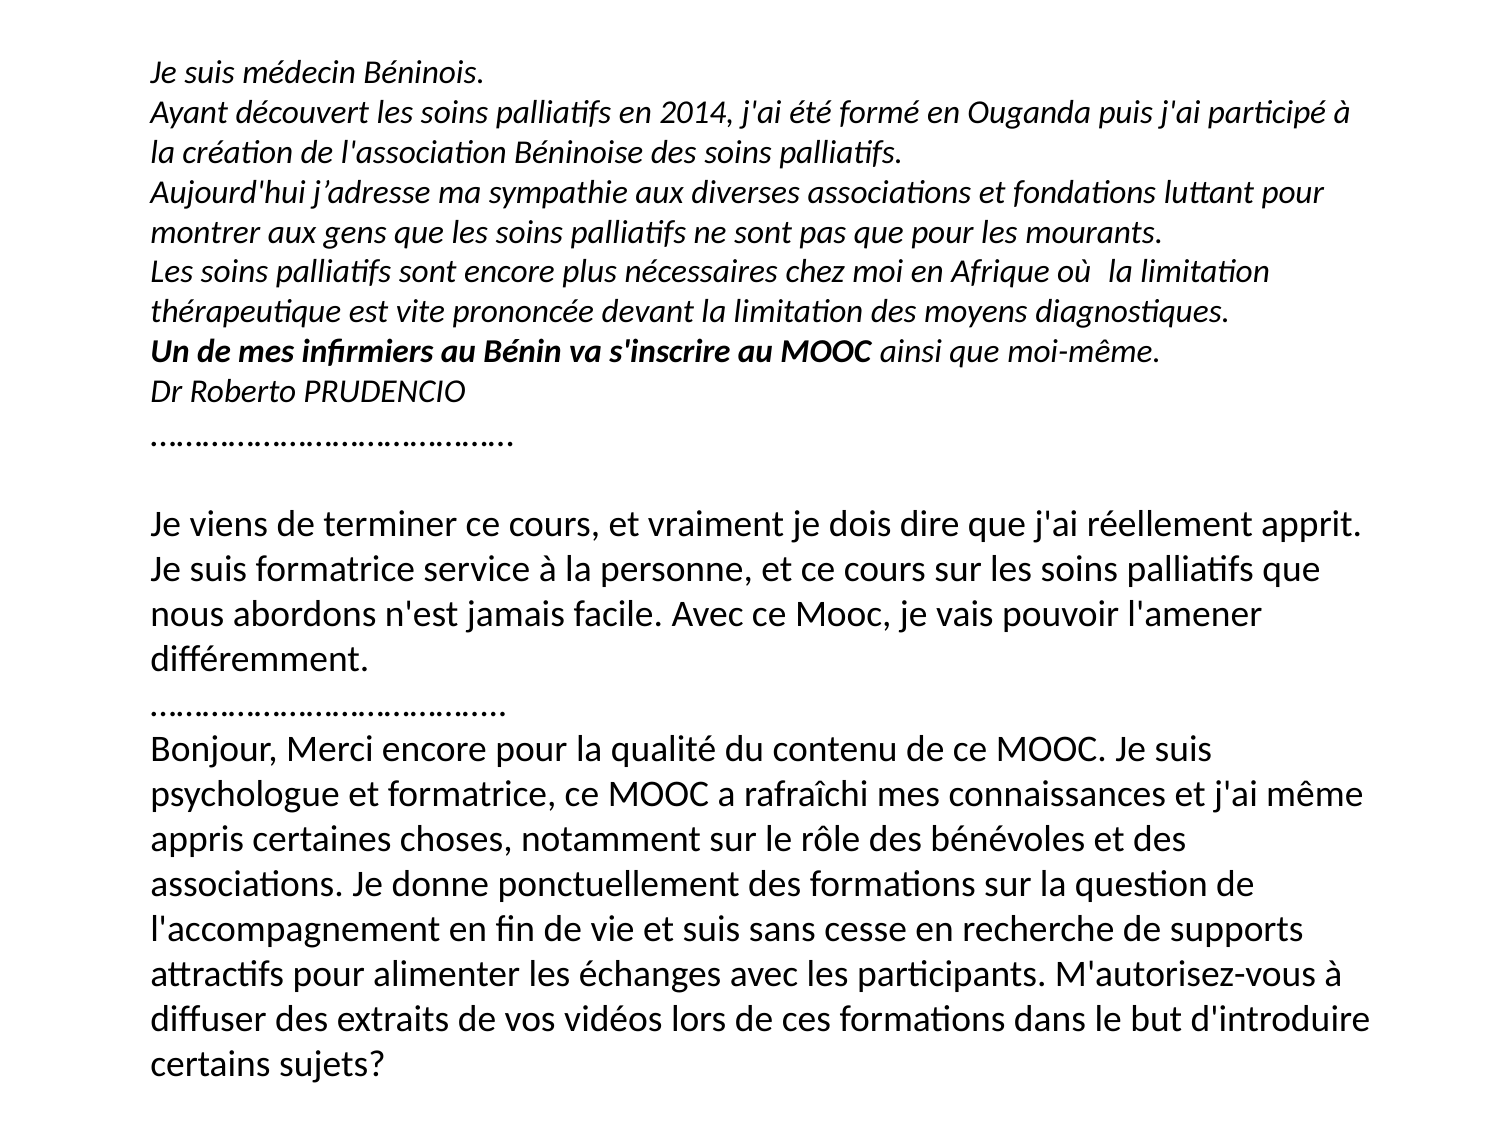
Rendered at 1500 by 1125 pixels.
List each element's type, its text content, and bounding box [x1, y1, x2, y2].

text_box Je suis médecin Béninois. Ayant découvert les soins palliatifs en 2014, j'ai été formé en Ouganda puis j'ai participé à la création de l'association Béninoise des soins palliatifs. Aujourd'hui j’adresse ma sympathie aux diverses associations et fondations luttant pour montrer aux gens que les soins palliatifs ne sont pas que pour les mourants. Les soins palliatifs sont encore plus nécessaires chez moi en Afrique où la limitation thérapeutique est vite prononcée devant la limitation des moyens diagnostiques. Un de mes infirmiers au Bénin va s'inscrire au MOOC ainsi que moi-même. Dr Roberto PRUDENCIO …………………………………… Je viens de terminer ce cours, et vraiment je dois dire que j'ai réellement apprit. Je suis formatrice service à la personne, et ce cours sur les soins palliatifs que nous abordons n'est jamais facile. Avec ce Mooc, je vais pouvoir l'amener différemment. ………………………………….. Bonjour, Merci encore pour la qualité du contenu de ce MOOC. Je suis psychologue et formatrice, ce MOOC a rafraîchi mes connaissances et j'ai même appris certaines choses, notamment sur le rôle des bénévoles et des associations. Je donne ponctuellement des formations sur la question de l'accompagnement en fin de vie et suis sans cesse en recherche de supports attractifs pour alimenter les échanges avec les participants. M'autorisez-vous à diffuser des extraits de vos vidéos lors de ces formations dans le but d'introduire certains sujets? [135, 42, 1388, 1092]
